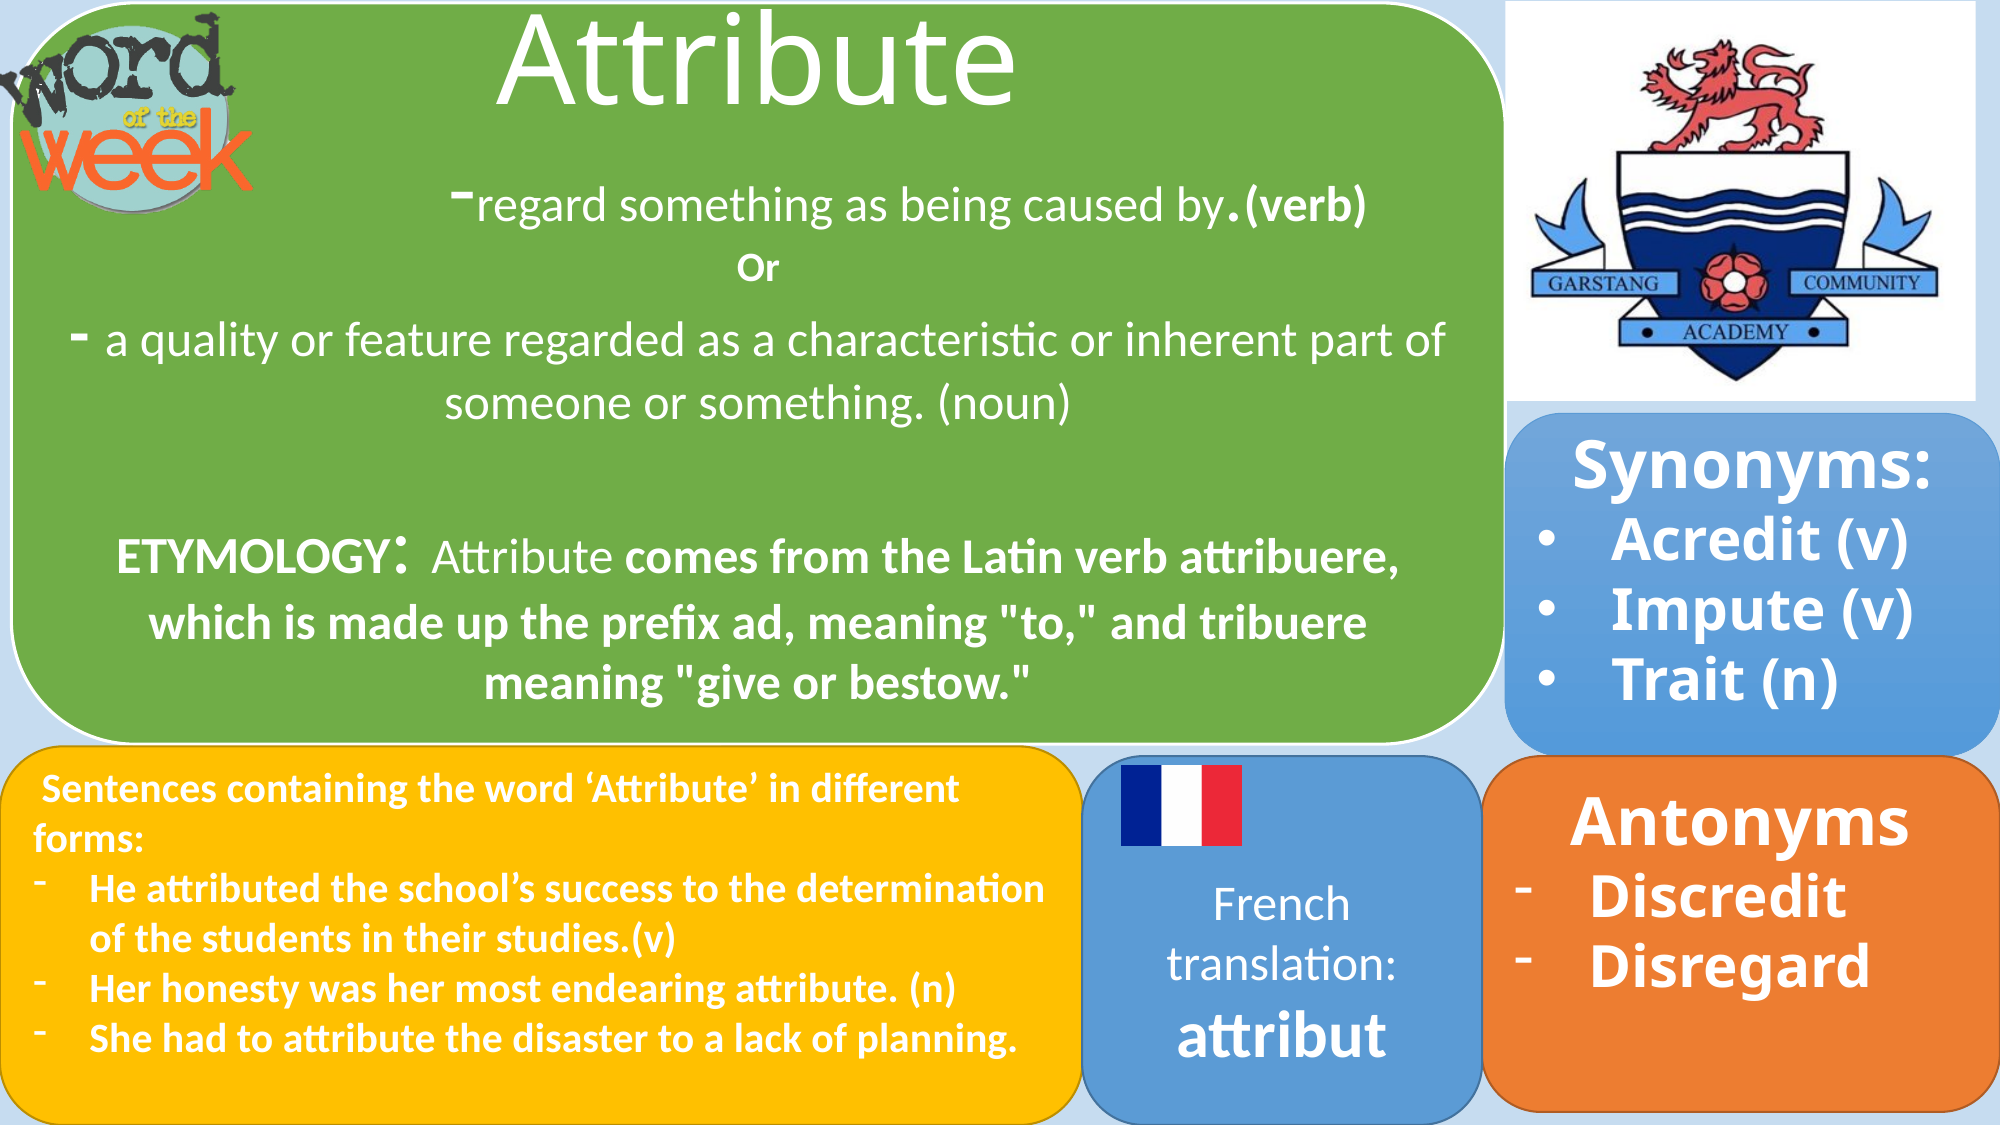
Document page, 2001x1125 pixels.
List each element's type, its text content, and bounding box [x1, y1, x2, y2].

text_box Sentences containing the word ‘Attribute’ in different forms: He attributed the school’s success to the determination of the students in their studies.(v) Her honesty was her most endearing attribute. (n) She had to attribute the disaster to a lack of planning. [0, 745, 1083, 1125]
text_box Antonyms Discredit Disregard [1482, 755, 2000, 1113]
text_box Synonyms: Acredit (v) Impute (v) Trait (n) rait [1504, 412, 2000, 756]
text_box French translation: attribut [1081, 755, 1484, 1125]
picture [1121, 765, 1242, 846]
picture [1505, 1, 1976, 401]
text_box Attribute -regard something as being caused by.(verb) Or - a quality or feature regarded as a characteristic or inherent part of someone or something. (noun) ETYMOLOGY: Attribute comes from the Latin verb attribuere, which is made up the prefix ad, meaning "to," and tribuere meaning "give or bestow." Etymology: The word resilience derives from the present participle of the Latin verb resilire, meaning "to jump back" or "to recoil." [9, 1, 1507, 746]
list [0, 1, 273, 233]
